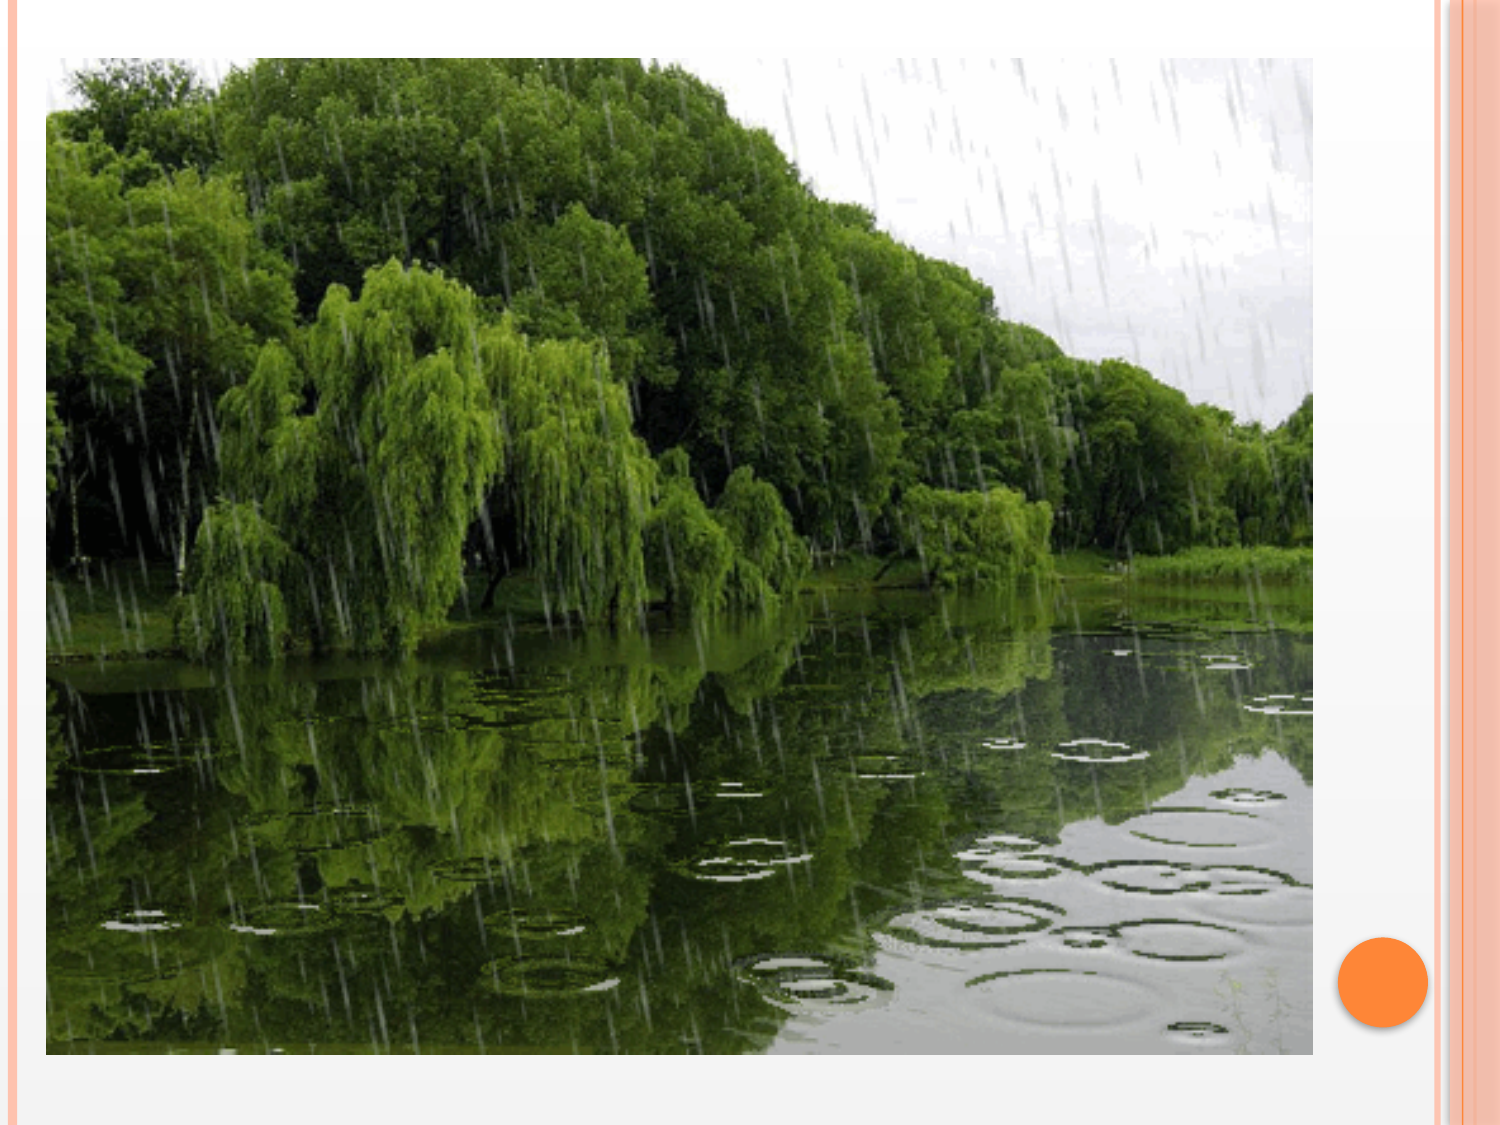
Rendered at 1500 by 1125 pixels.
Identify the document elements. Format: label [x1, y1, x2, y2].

picture [46, 58, 1313, 1056]
